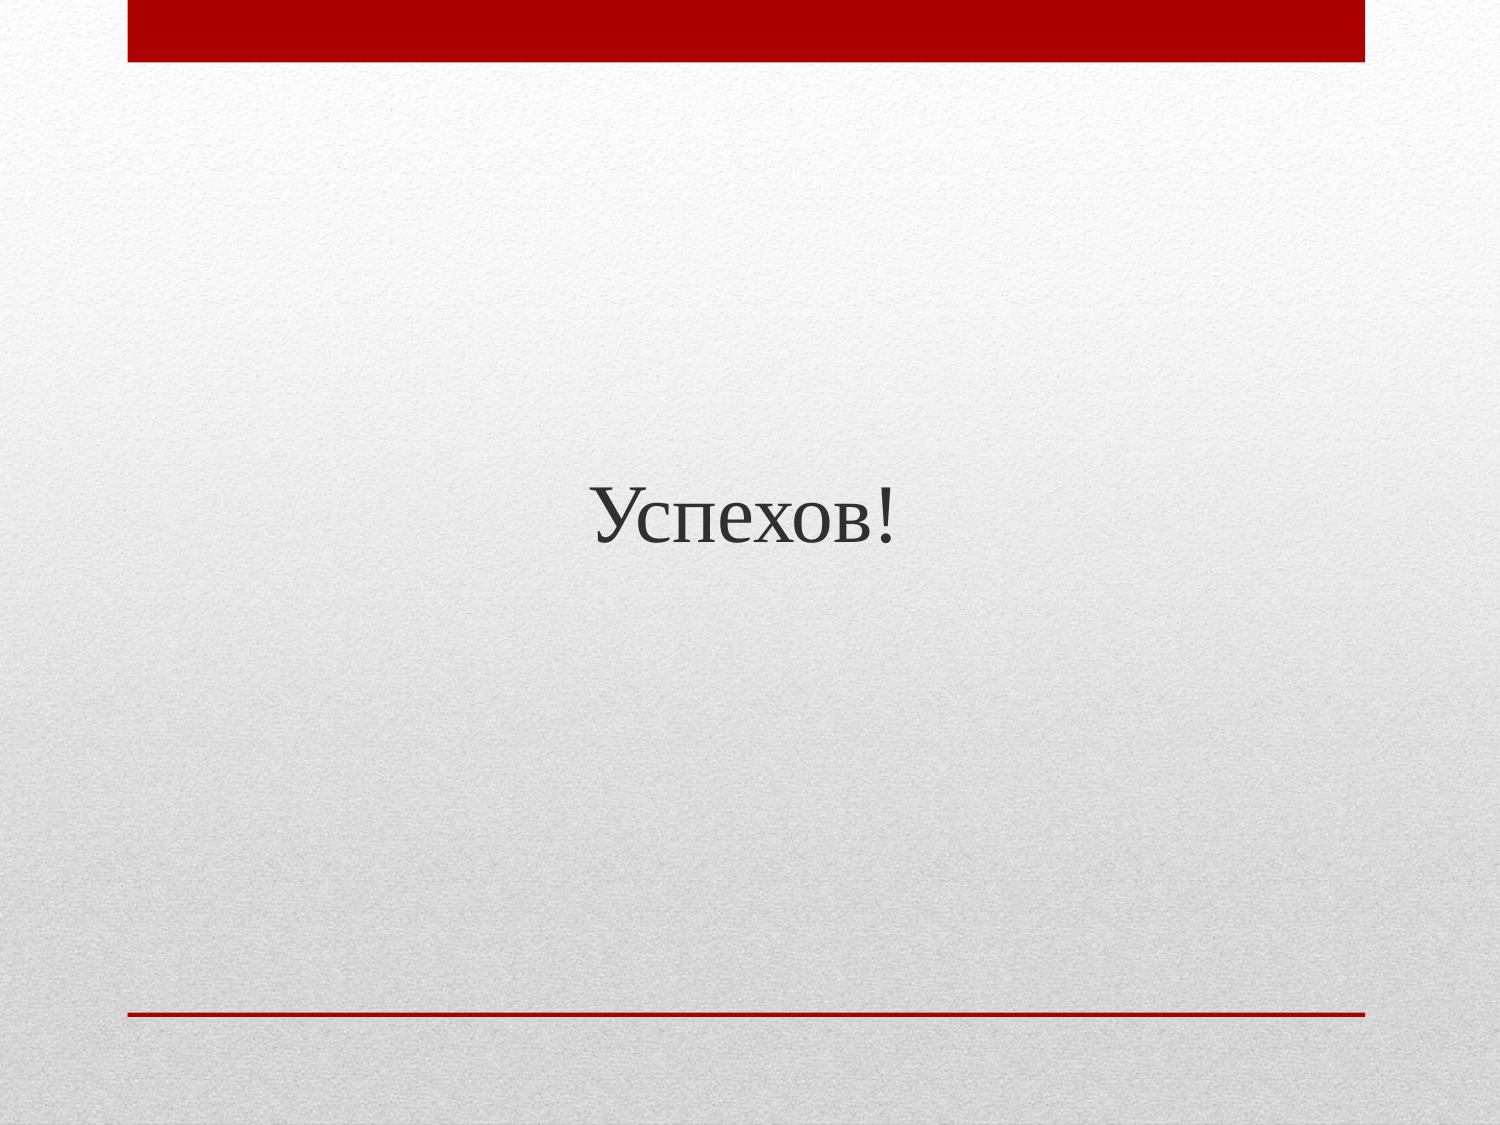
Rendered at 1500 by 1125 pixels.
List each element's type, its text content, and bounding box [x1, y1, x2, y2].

list Успехов! [124, 112, 1363, 906]
